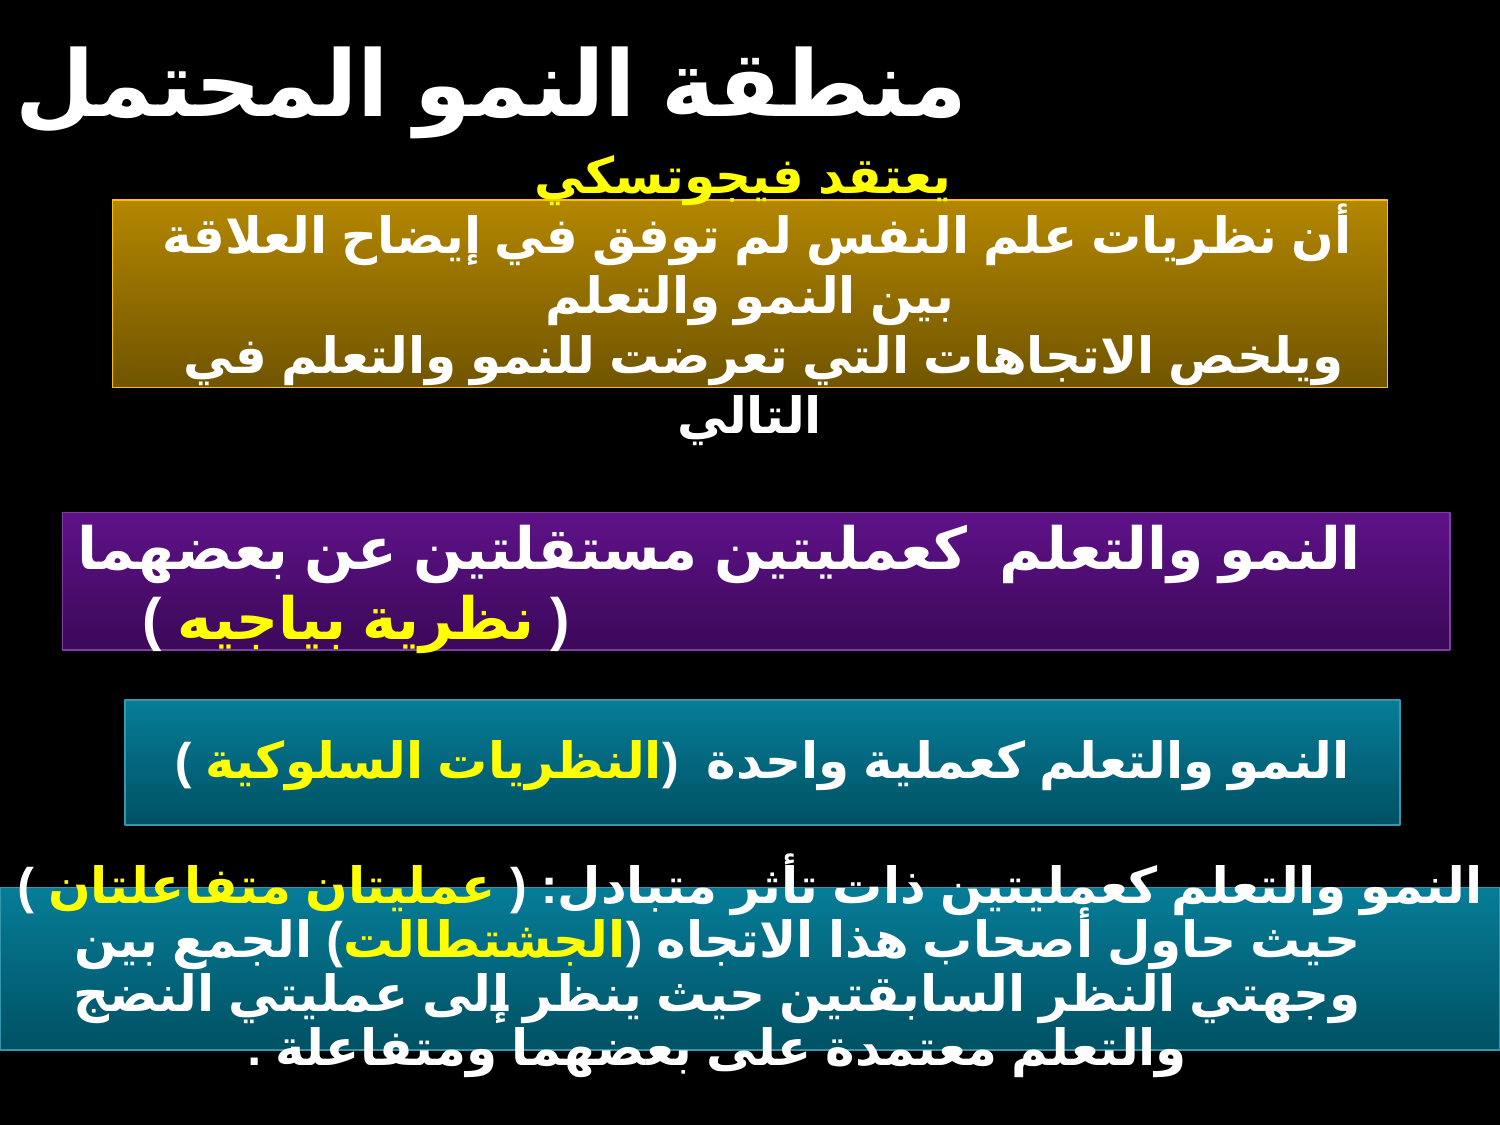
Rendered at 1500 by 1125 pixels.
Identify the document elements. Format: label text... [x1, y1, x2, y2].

text_box النمو والتعلم كعمليتين ذات تأثر متبادل: ( عمليتان متفاعلتان ) حيث حاول أصحاب هذا الاتجاه (الجشتطالت) الجمع بين وجهتي النظر السابقتين حيث ينظر إلى عمليتي النضج والتعلم معتمدة على بعضهما ومتفاعلة . [0, 887, 1500, 1051]
text_box يعتقد فيجوتسكي أن نظريات علم النفس لم توفق في إيضاح العلاقة بين النمو والتعلم ويلخص الاتجاهات التي تعرضت للنمو والتعلم في التالي [112, 199, 1388, 388]
text_box منطقة النمو المحتمل [0, 17, 1500, 143]
text_box النمو والتعلم كعمليتين مستقلتين عن بعضهما ( نظرية بياجيه ) [62, 512, 1451, 651]
text_box النمو والتعلم كعملية واحدة (النظريات السلوكية ) [124, 699, 1401, 826]
